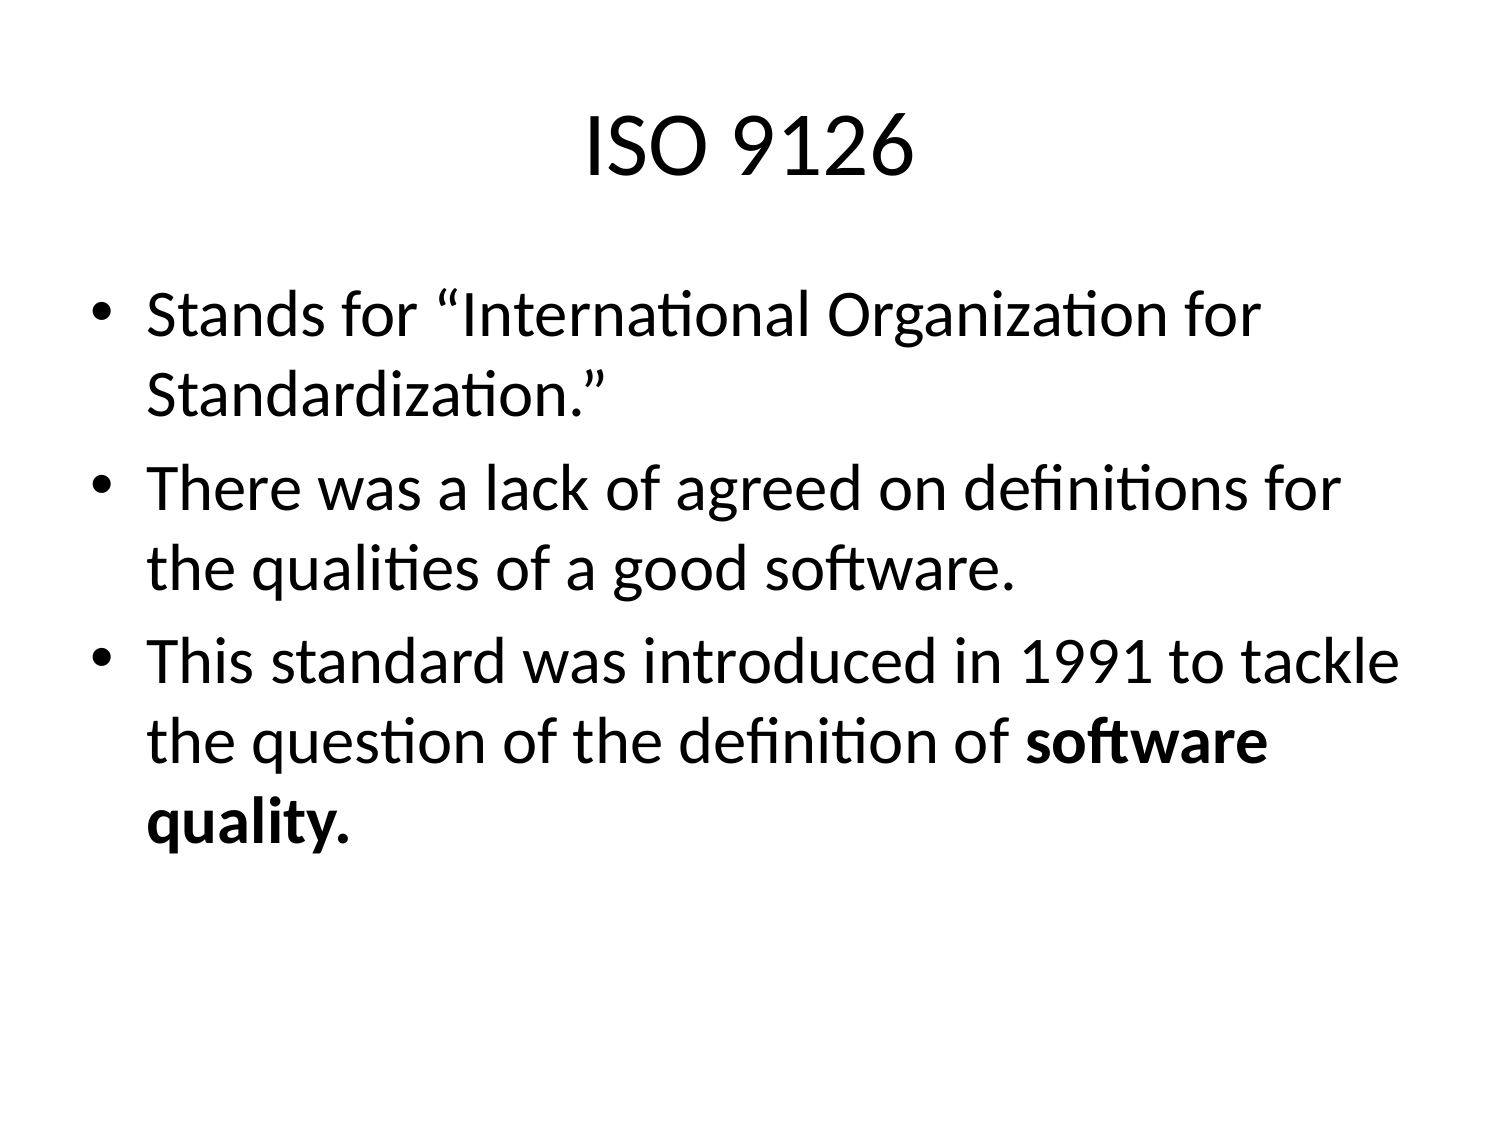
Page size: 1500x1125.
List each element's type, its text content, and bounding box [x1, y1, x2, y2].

list Stands for “International Organization for Standardization.” There was a lack of agreed on definitions for the qualities of a good software. This standard was introduced in 1991 to tackle the question of the definition of software quality. [75, 262, 1425, 1005]
title ISO 9126 [75, 45, 1425, 233]
